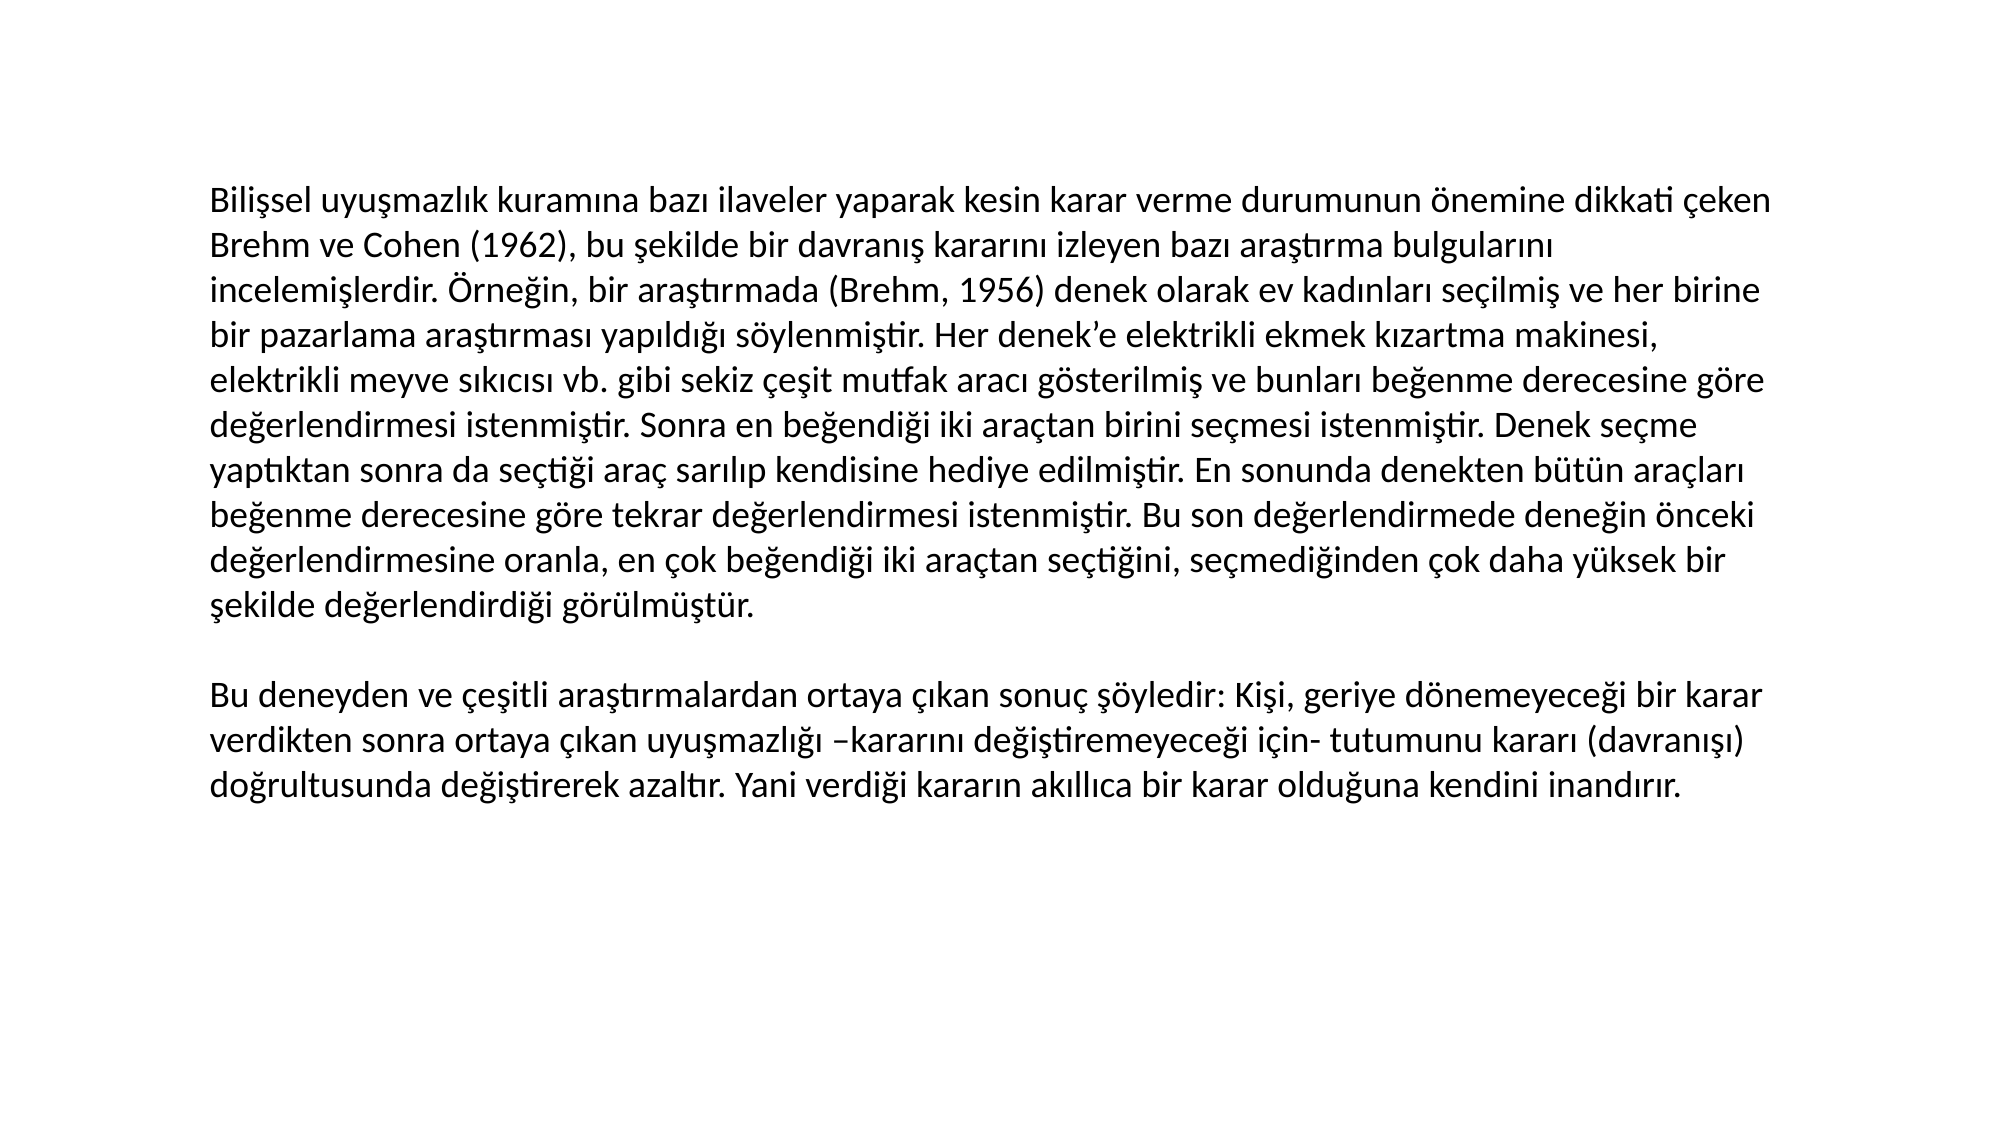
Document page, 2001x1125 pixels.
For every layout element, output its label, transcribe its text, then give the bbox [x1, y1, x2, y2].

text_box Bilişsel uyuşmazlık kuramına bazı ilaveler yaparak kesin karar verme durumunun önemine dikkati çeken Brehm ve Cohen (1962), bu şekilde bir davranış kararını izleyen bazı araştırma bulgularını incelemişlerdir. Örneğin, bir araştırmada (Brehm, 1956) denek olarak ev kadınları seçilmiş ve her birine bir pazarlama araştırması yapıldığı söylenmiştir. Her denek’e elektrikli ekmek kızartma makinesi, elektrikli meyve sıkıcısı vb. gibi sekiz çeşit mutfak aracı gösterilmiş ve bunları beğenme derecesine göre değerlendirmesi istenmiştir. Sonra en beğendiği iki araçtan birini seçmesi istenmiştir. Denek seçme yaptıktan sonra da seçtiği araç sarılıp kendisine hediye edilmiştir. En sonunda denekten bütün araçları beğenme derecesine göre tekrar değerlendirmesi istenmiştir. Bu son değerlendirmede deneğin önceki değerlendirmesine oranla, en çok beğendiği iki araçtan seçtiğini, seçmediğinden çok daha yüksek bir şekilde değerlendirdiği görülmüştür. Bu deneyden ve çeşitli araştırmalardan ortaya çıkan sonuç şöyledir: Kişi, geriye dönemeyeceği bir karar verdikten sonra ortaya çıkan uyuşmazlığı –kararını değiştiremeyeceği için- tutumunu kararı (davranışı) doğrultusunda değiştirerek azaltır. Yani verdiği kararın akıllıca bir karar olduğuna kendini inandırır. [194, 77, 1802, 813]
